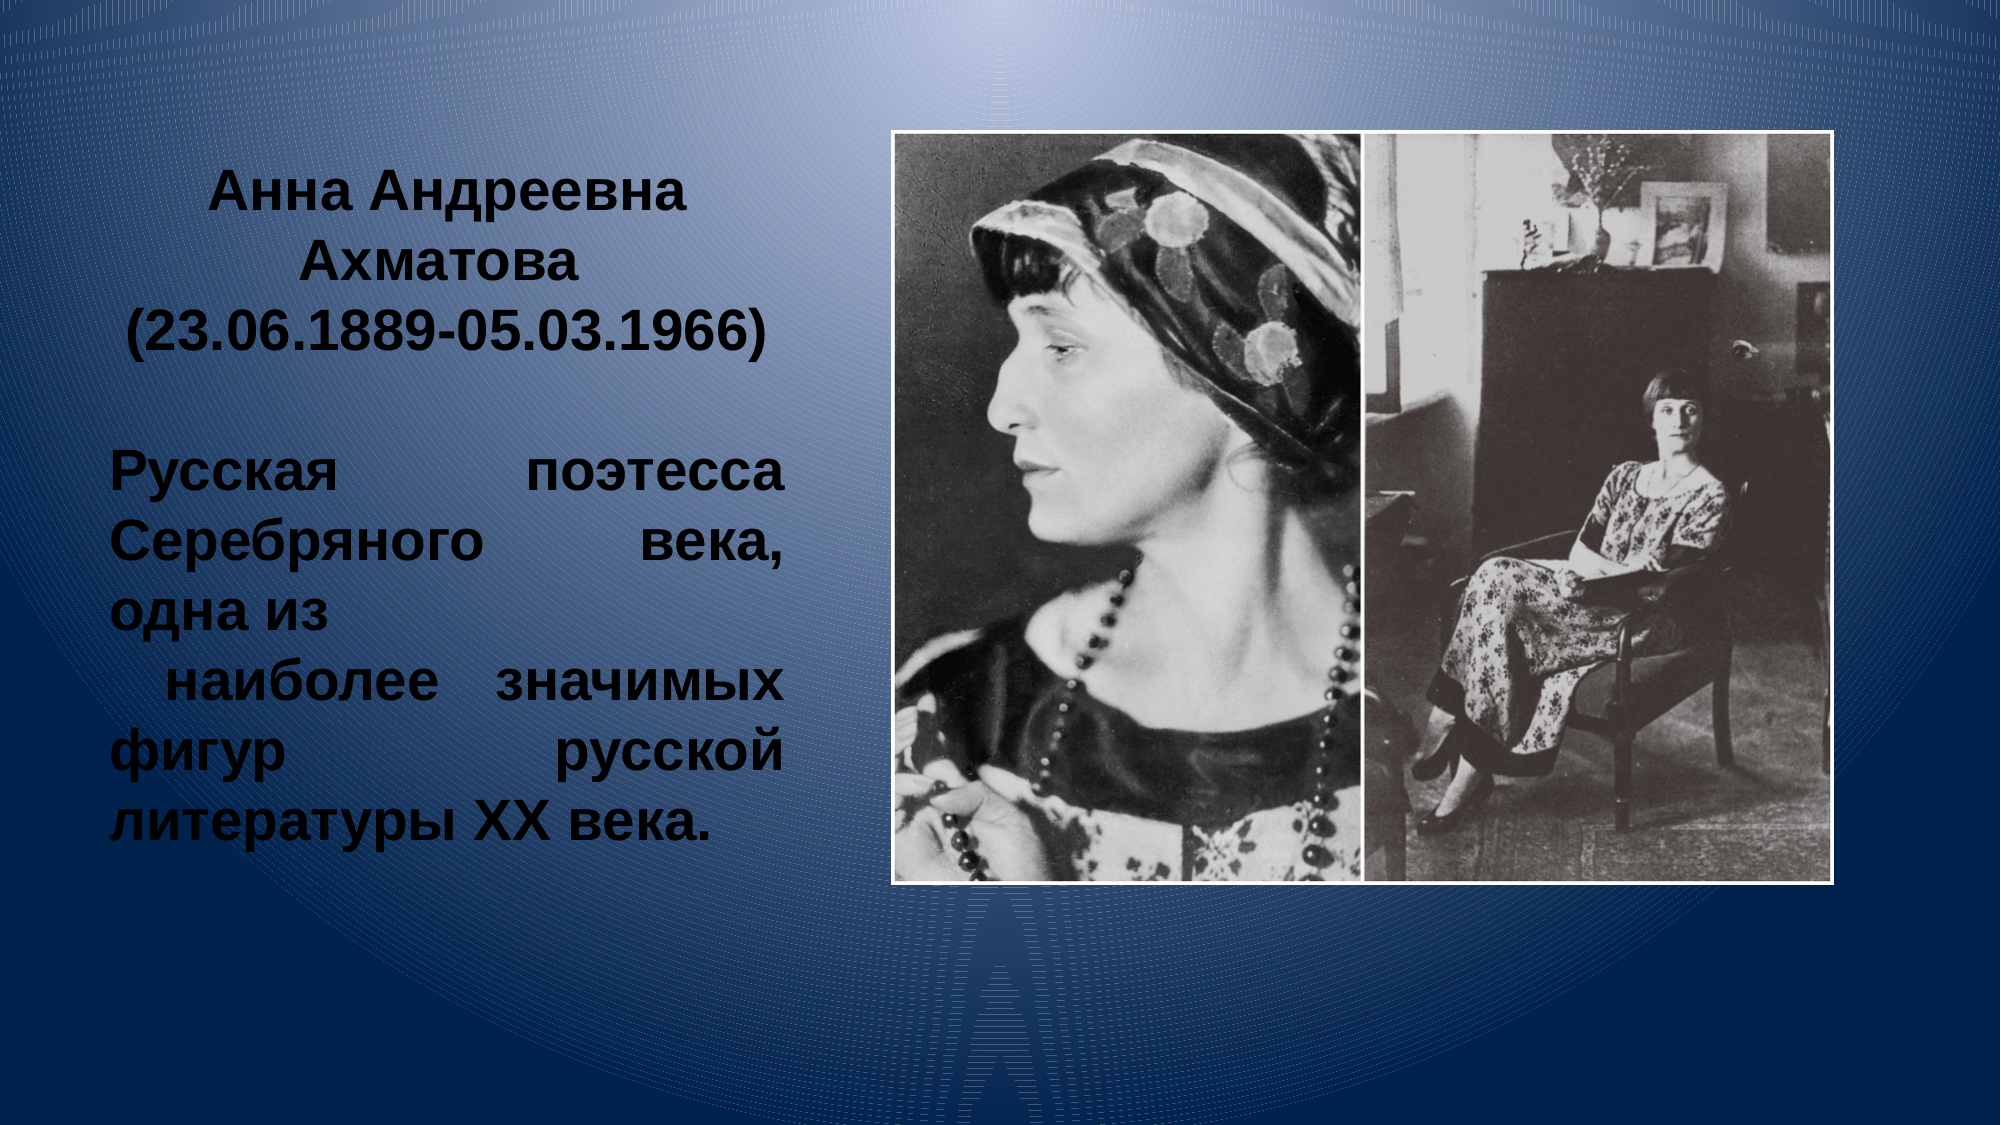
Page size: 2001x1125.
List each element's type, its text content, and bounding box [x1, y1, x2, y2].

picture [891, 130, 1834, 885]
text_box Анна Андреевна Ахматова (23.06.1889-05.03.1966) Русская поэтесса Серебряного века, одна из наиболее значимых фигур русской литературы XX века. [94, 145, 800, 860]
